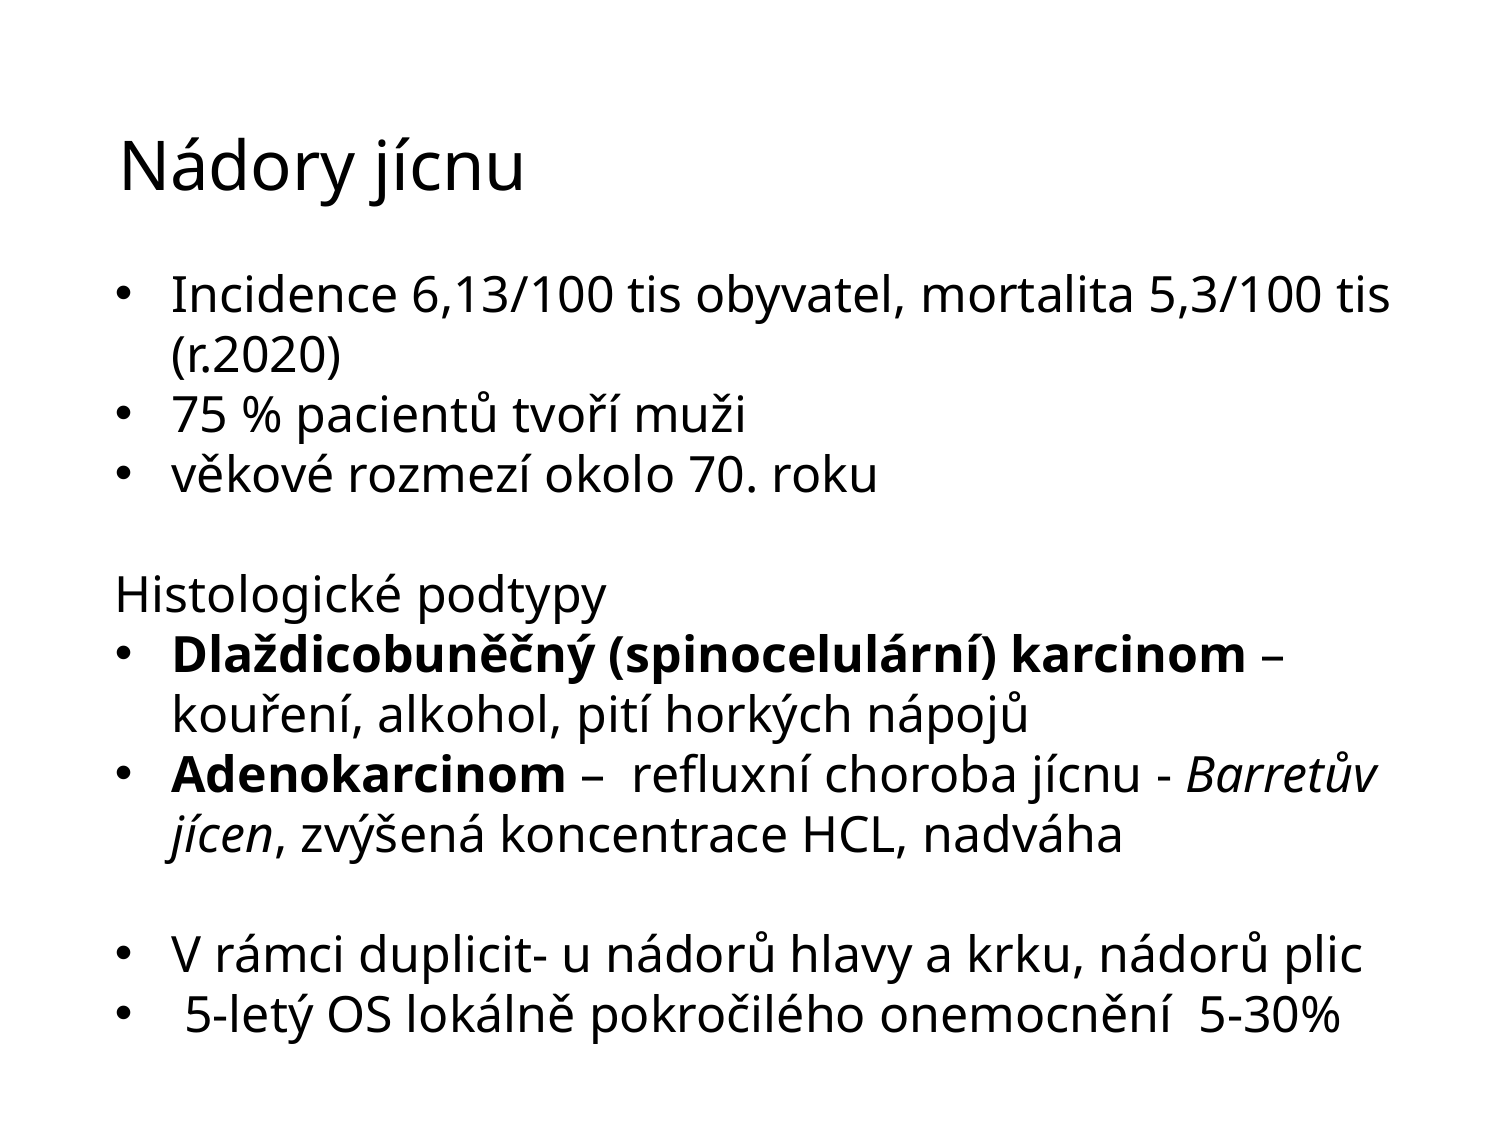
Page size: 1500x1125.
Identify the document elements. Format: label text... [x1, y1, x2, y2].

text_box Incidence 6,13/100 tis obyvatel, mortalita 5,3/100 tis (r.2020) 75 % pacientů tvoří muži věkové rozmezí okolo 70. roku Histologické podtypy Dlaždicobuněčný (spinocelulární) karcinom – kouření, alkohol, pití horkých nápojů Adenokarcinom – refluxní choroba jícnu - Barretův jícen, zvýšená koncentrace HCL, nadváha V rámci duplicit- u nádorů hlavy a krku, nádorů plic 5-letý OS lokálně pokročilého onemocnění 5-30% [100, 255, 1500, 1125]
title Nádory jícnu [103, 59, 1397, 255]
